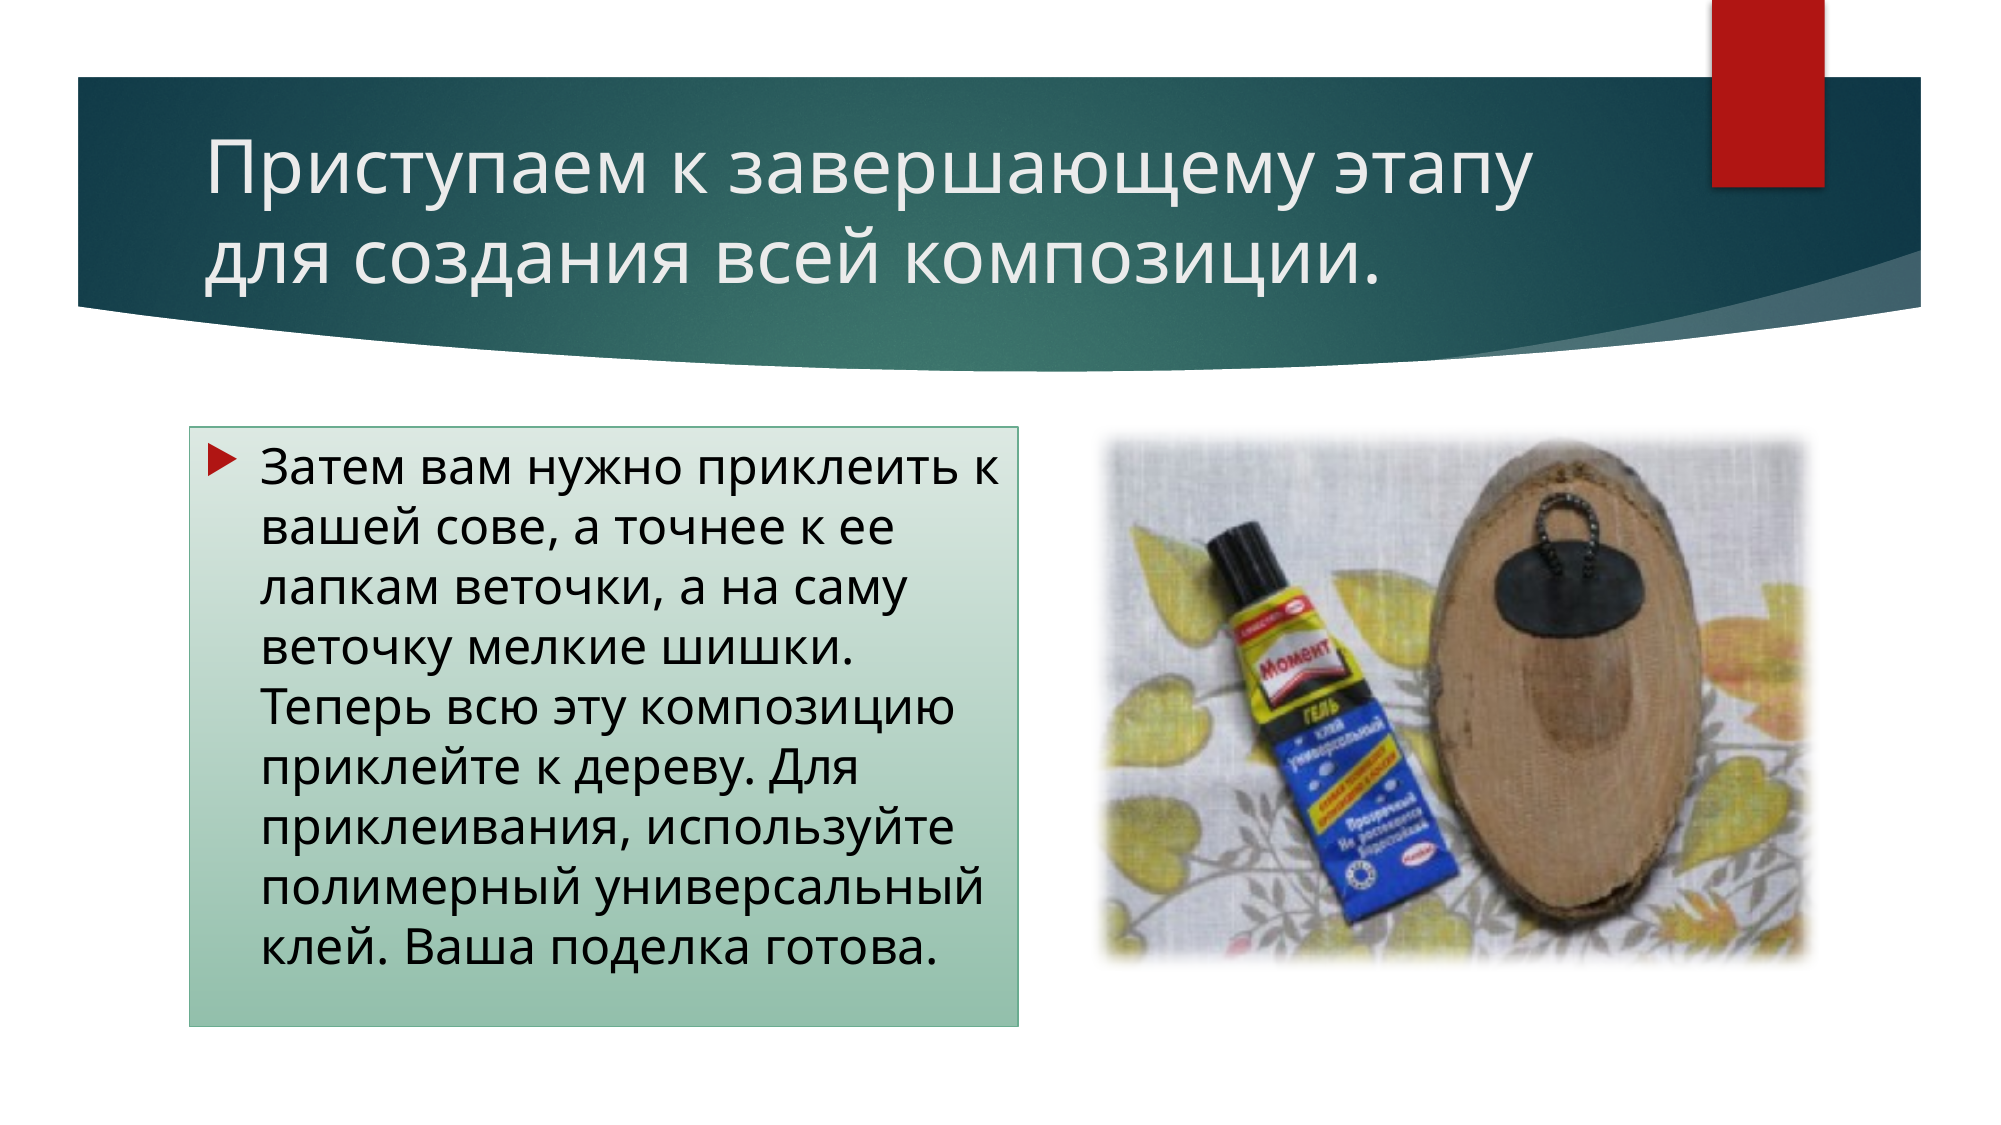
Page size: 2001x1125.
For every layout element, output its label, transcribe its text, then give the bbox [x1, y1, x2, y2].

picture [1090, 424, 1820, 972]
title Приступаем к завершающему этапу для создания всей композиции. [189, 159, 1674, 258]
list Затем вам нужно приклеить к вашей сове, а точнее к ее лапкам веточки, а на саму веточку мелкие шишки. Теперь всю эту композицию приклейте к дереву. Для приклеивания, используйте полимерный универсальный клей. Ваша поделка готова. [189, 426, 1019, 1027]
